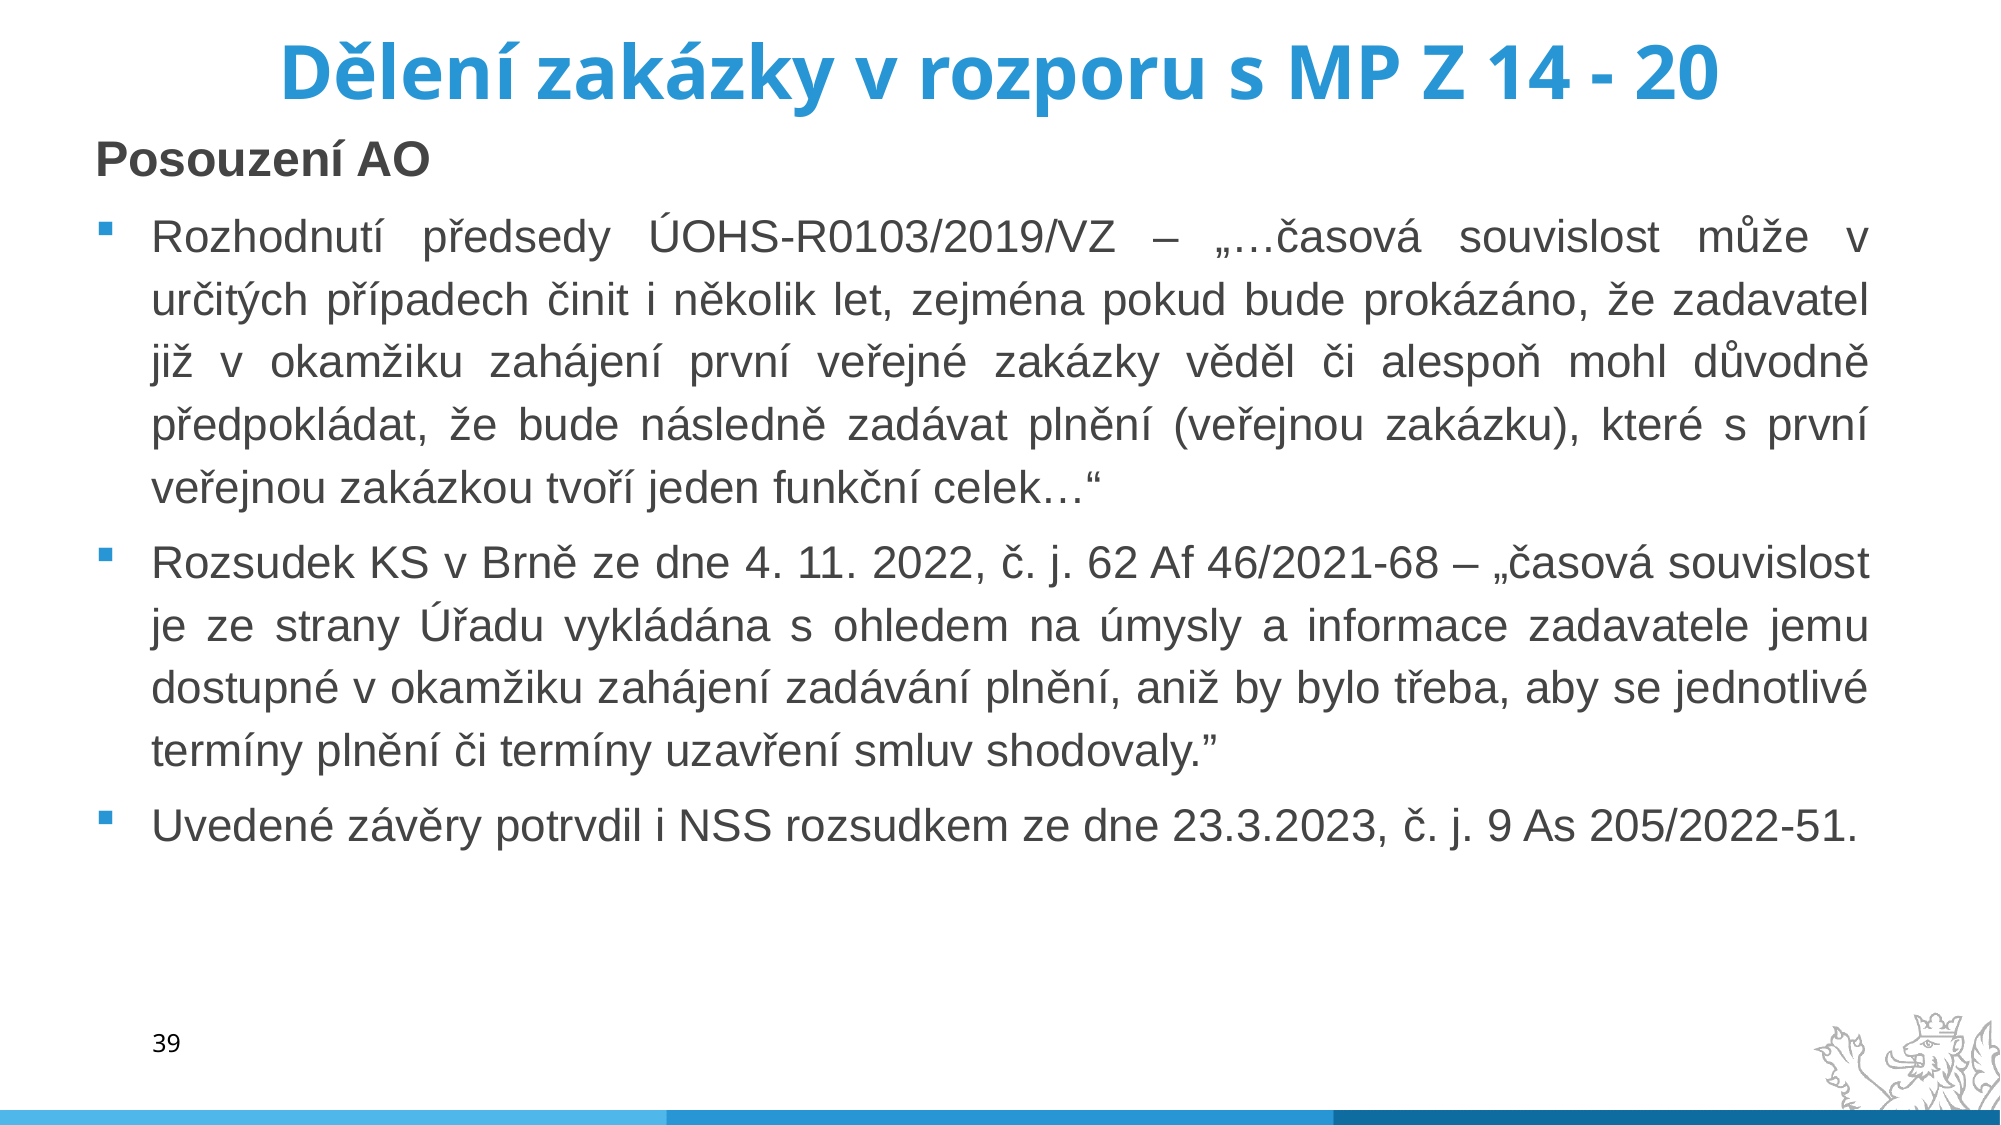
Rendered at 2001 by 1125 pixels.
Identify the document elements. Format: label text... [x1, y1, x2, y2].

title Dělení zakázky v rozporu s MP Z 14 - 20 [137, 16, 1863, 110]
list Posouzení AO Rozhodnutí předsedy ÚOHS-R0103/2019/VZ – „…časová souvislost může v určitých případech činit i několik let, zejména pokud bude prokázáno, že zadavatel již v okamžiku zahájení první veřejné zakázky věděl či alespoň mohl důvodně předpokládat, že bude následně zadávat plnění (veřejnou zakázku), které s první veřejnou zakázkou tvoří jeden funkční celek…“ Rozsudek KS v Brně ze dne 4. 11. 2022, č. j. 62 Af 46/2021-68 – „časová souvislost je ze strany Úřadu vykládána s ohledem na úmysly a informace zadavatele jemu dostupné v okamžiku zahájení zadávání plnění, aniž by bylo třeba, aby se jednotlivé termíny plnění či termíny uzavření smluv shodovaly.” Uvedené závěry potrvdil i NSS rozsudkem ze dne 23.3.2023, č. j. 9 As 205/2022-51. [36, 110, 1886, 1091]
picture [0, 1012, 2000, 1125]
